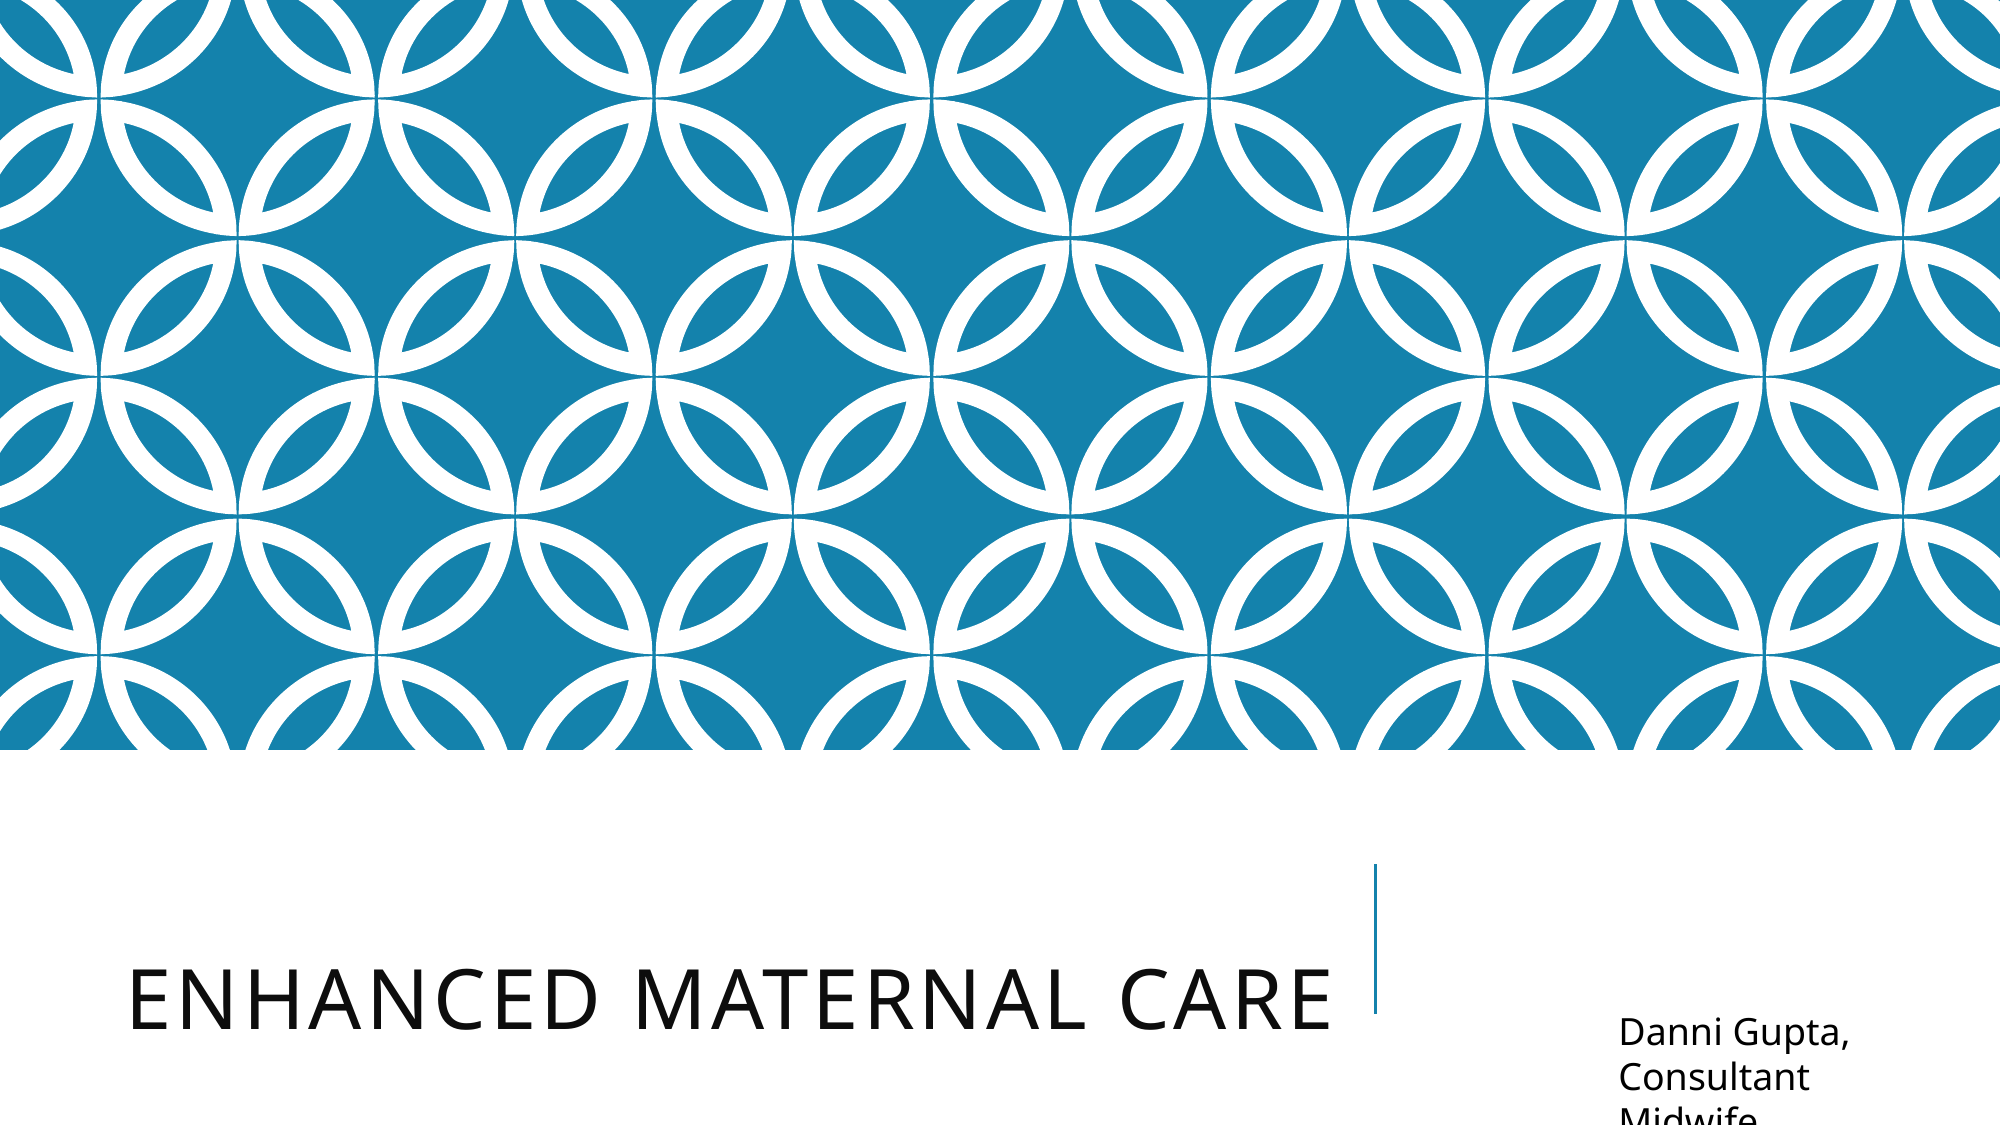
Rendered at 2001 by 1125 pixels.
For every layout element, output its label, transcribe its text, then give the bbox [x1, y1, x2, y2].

text_box Danni Gupta, Consultant Midwife [1603, 1000, 1972, 1125]
title Enhanced Maternal Care [75, 813, 1350, 1054]
